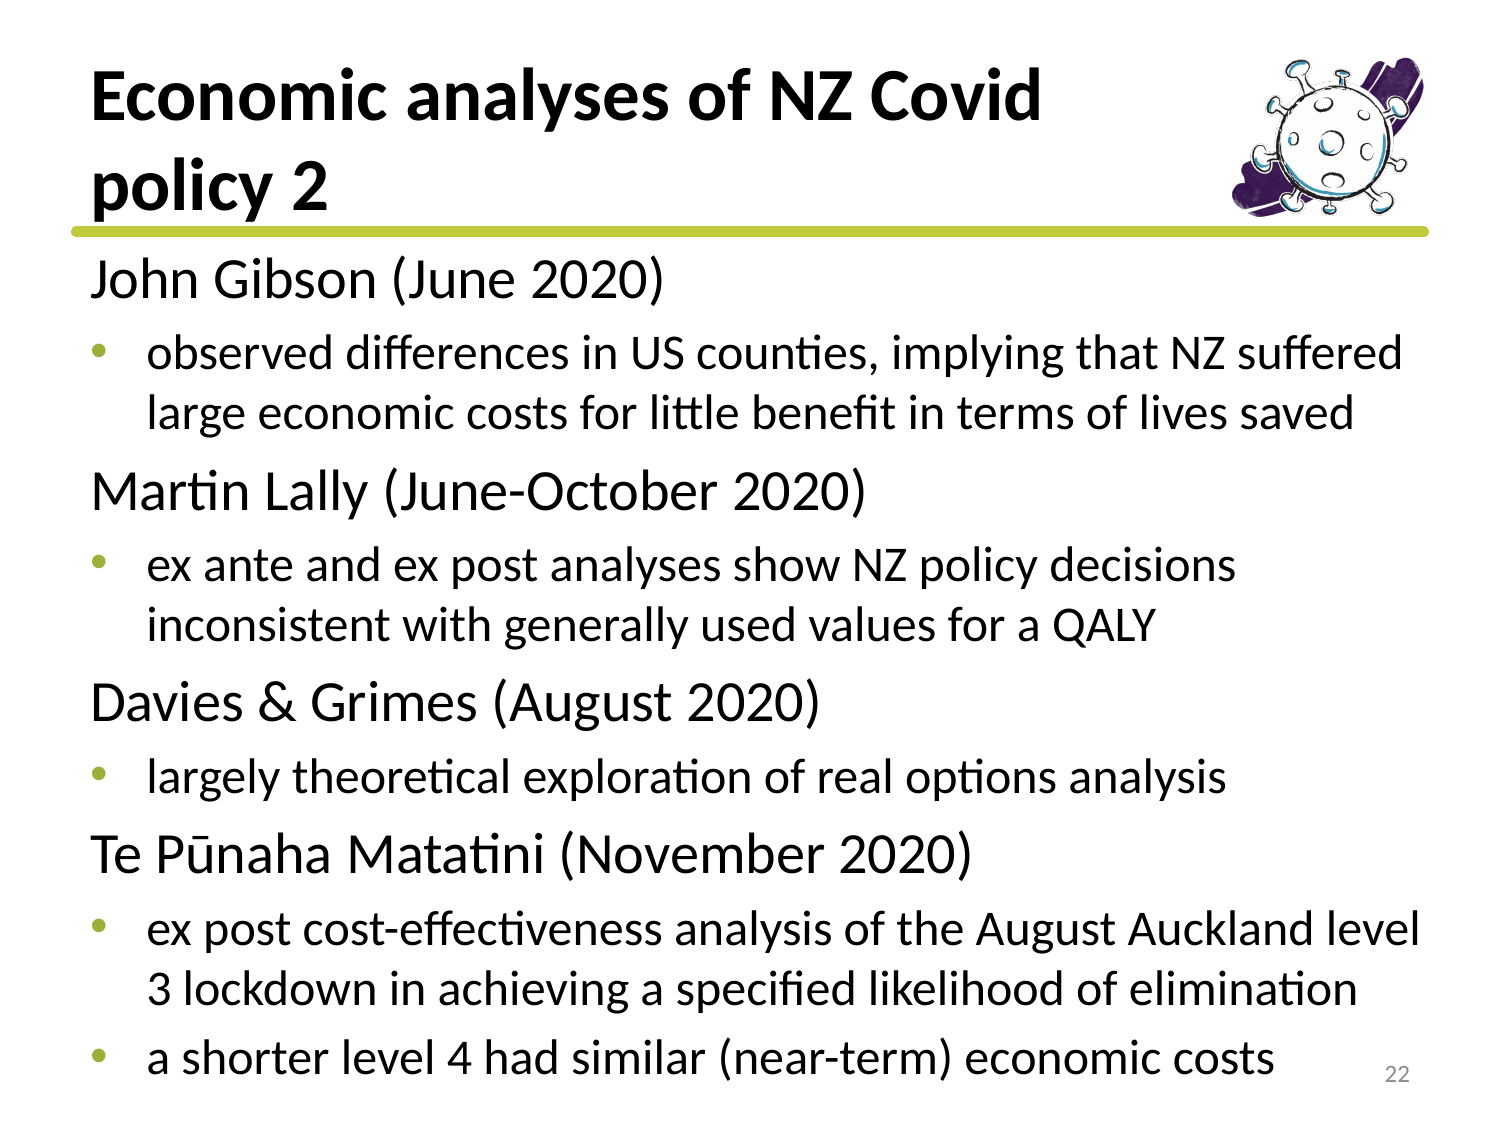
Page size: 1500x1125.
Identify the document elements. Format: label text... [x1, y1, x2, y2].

slide_number 22 [1074, 1042, 1425, 1103]
title Economic analyses of NZ Covid policy 2 [75, 45, 1211, 232]
picture [1228, 44, 1425, 226]
list John Gibson (June 2020) observed differences in US counties, implying that NZ suffered large economic costs for little benefit in terms of lives saved Martin Lally (June-October 2020) ex ante and ex post analyses show NZ policy decisions inconsistent with generally used values for a QALY Davies & Grimes (August 2020) largely theoretical exploration of real options analysis Te Pūnaha Matatini (November 2020) ex post cost-effectiveness analysis of the August Auckland level 3 lockdown in achieving a specified likelihood of elimination a shorter level 4 had similar (near-term) economic costs [75, 232, 1459, 1103]
